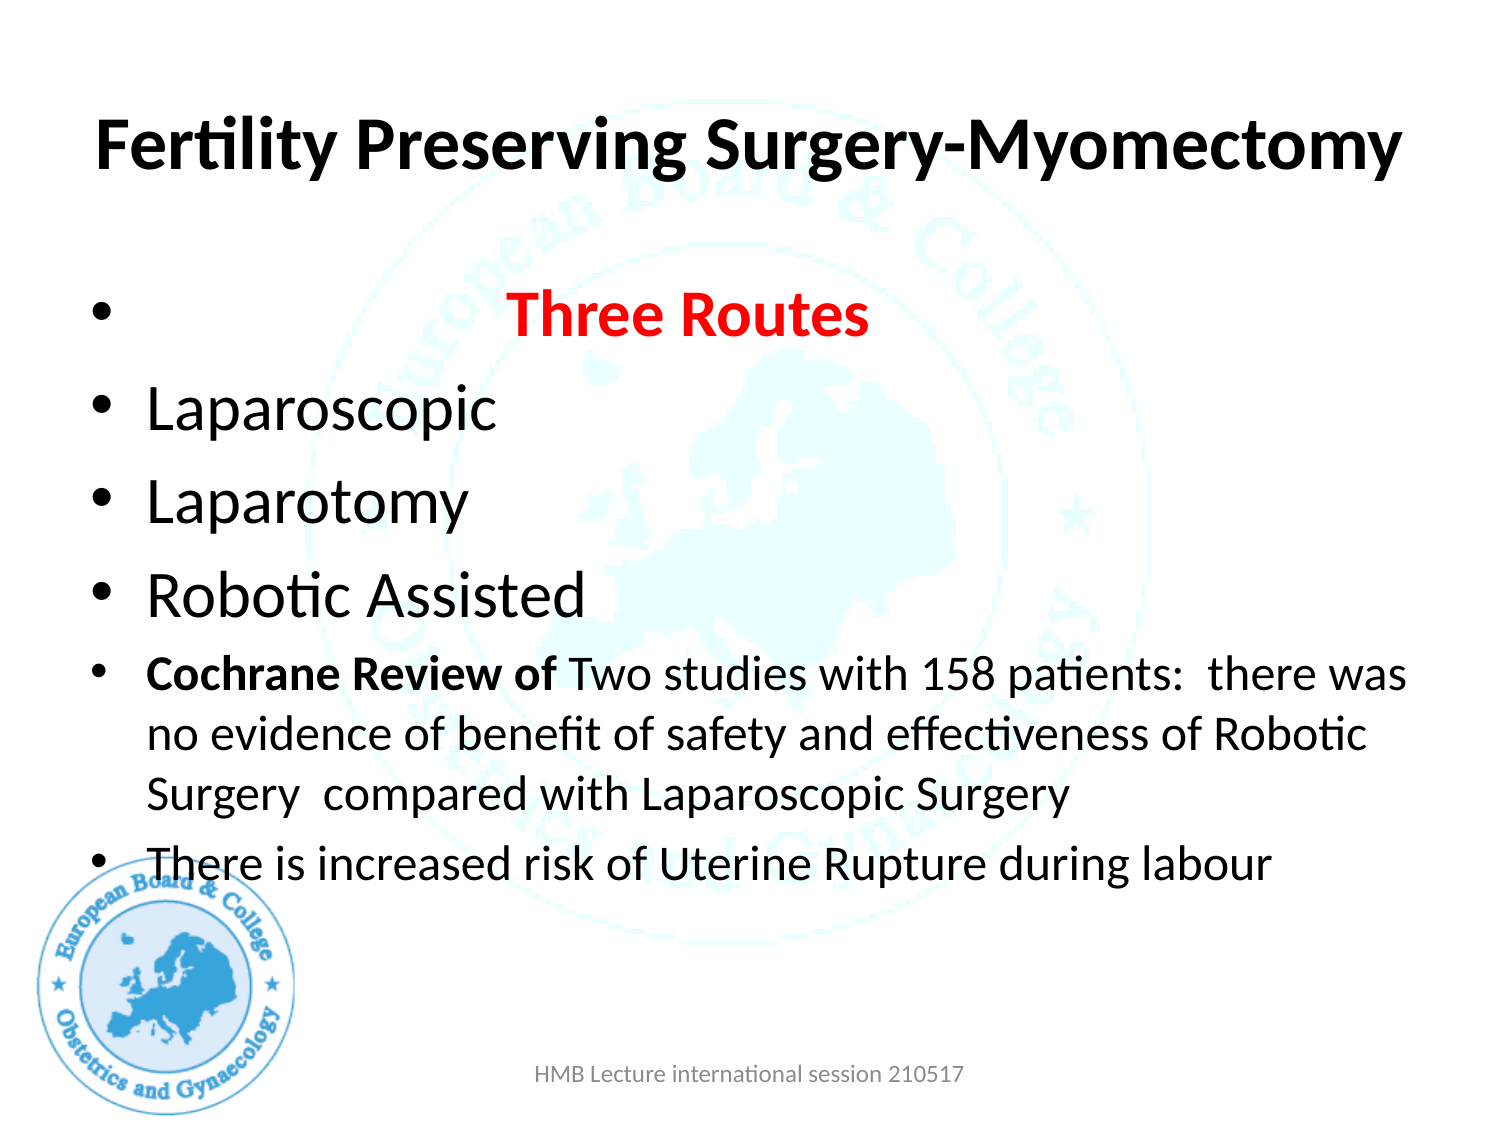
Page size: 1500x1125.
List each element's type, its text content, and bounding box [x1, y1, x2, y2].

list Three Routes Laparoscopic Laparotomy Robotic Assisted Cochrane Review of Two studies with 158 patients: there was no evidence of benefit of safety and effectiveness of Robotic Surgery compared with Laparoscopic Surgery There is increased risk of Uterine Rupture during labour [75, 262, 1425, 1005]
footer HMB Lecture international session 210517 [431, 1042, 1069, 1103]
picture [0, 854, 339, 1125]
title Fertility Preserving Surgery-Myomectomy [75, 45, 1425, 233]
